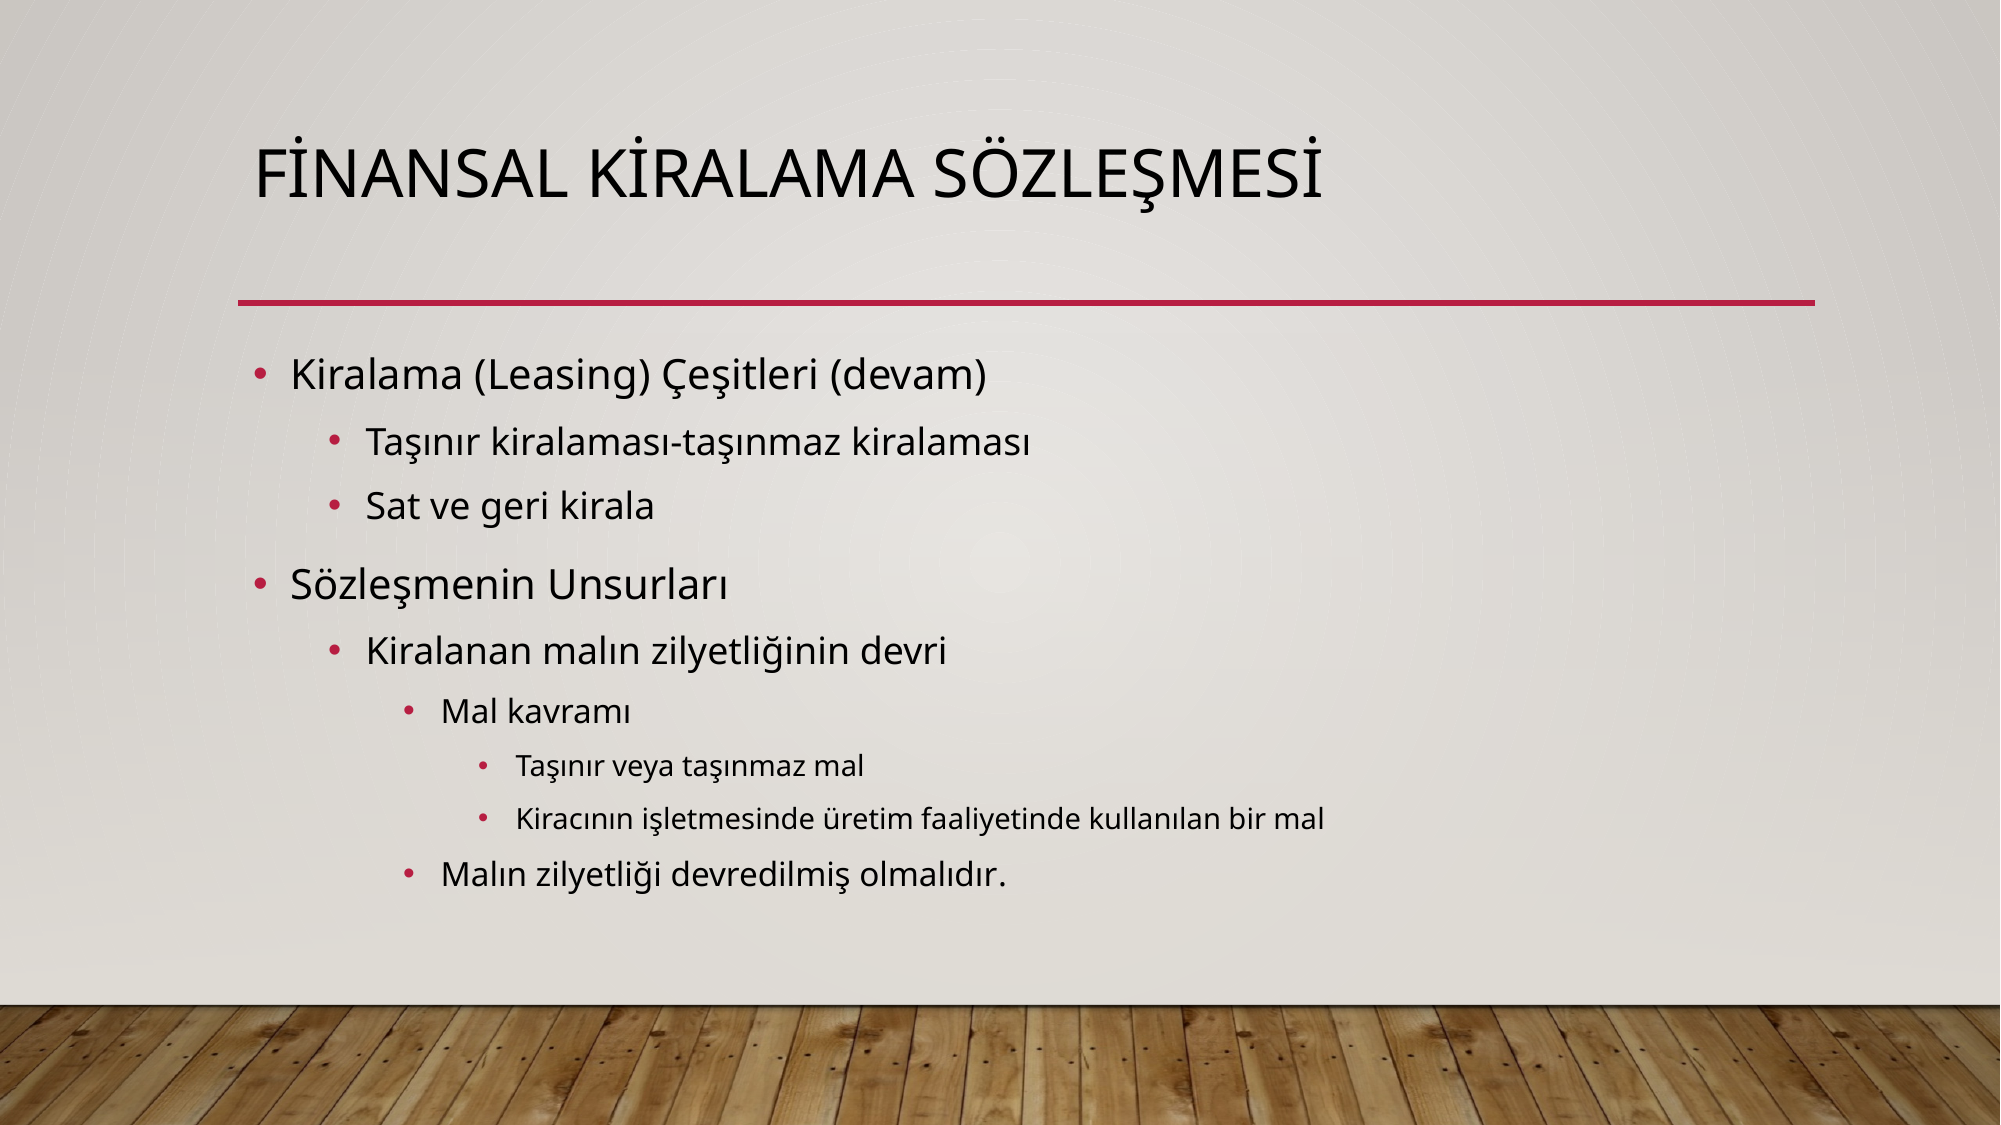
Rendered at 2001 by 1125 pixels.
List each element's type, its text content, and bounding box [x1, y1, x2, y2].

list Kiralama (Leasing) Çeşitleri (devam) Taşınır kiralaması-taşınmaz kiralaması Sat ve geri kirala Sözleşmenin Unsurları Kiralanan malın zilyetliğinin devri Mal kavramı Taşınır veya taşınmaz mal Kiracının işletmesinde üretim faaliyetinde kullanılan bir mal Malın zilyetliği devredilmiş olmalıdır. [238, 330, 1814, 965]
title finansal kiralama sözleşmesi [238, 131, 1814, 305]
picture [0, 1005, 2000, 1125]
